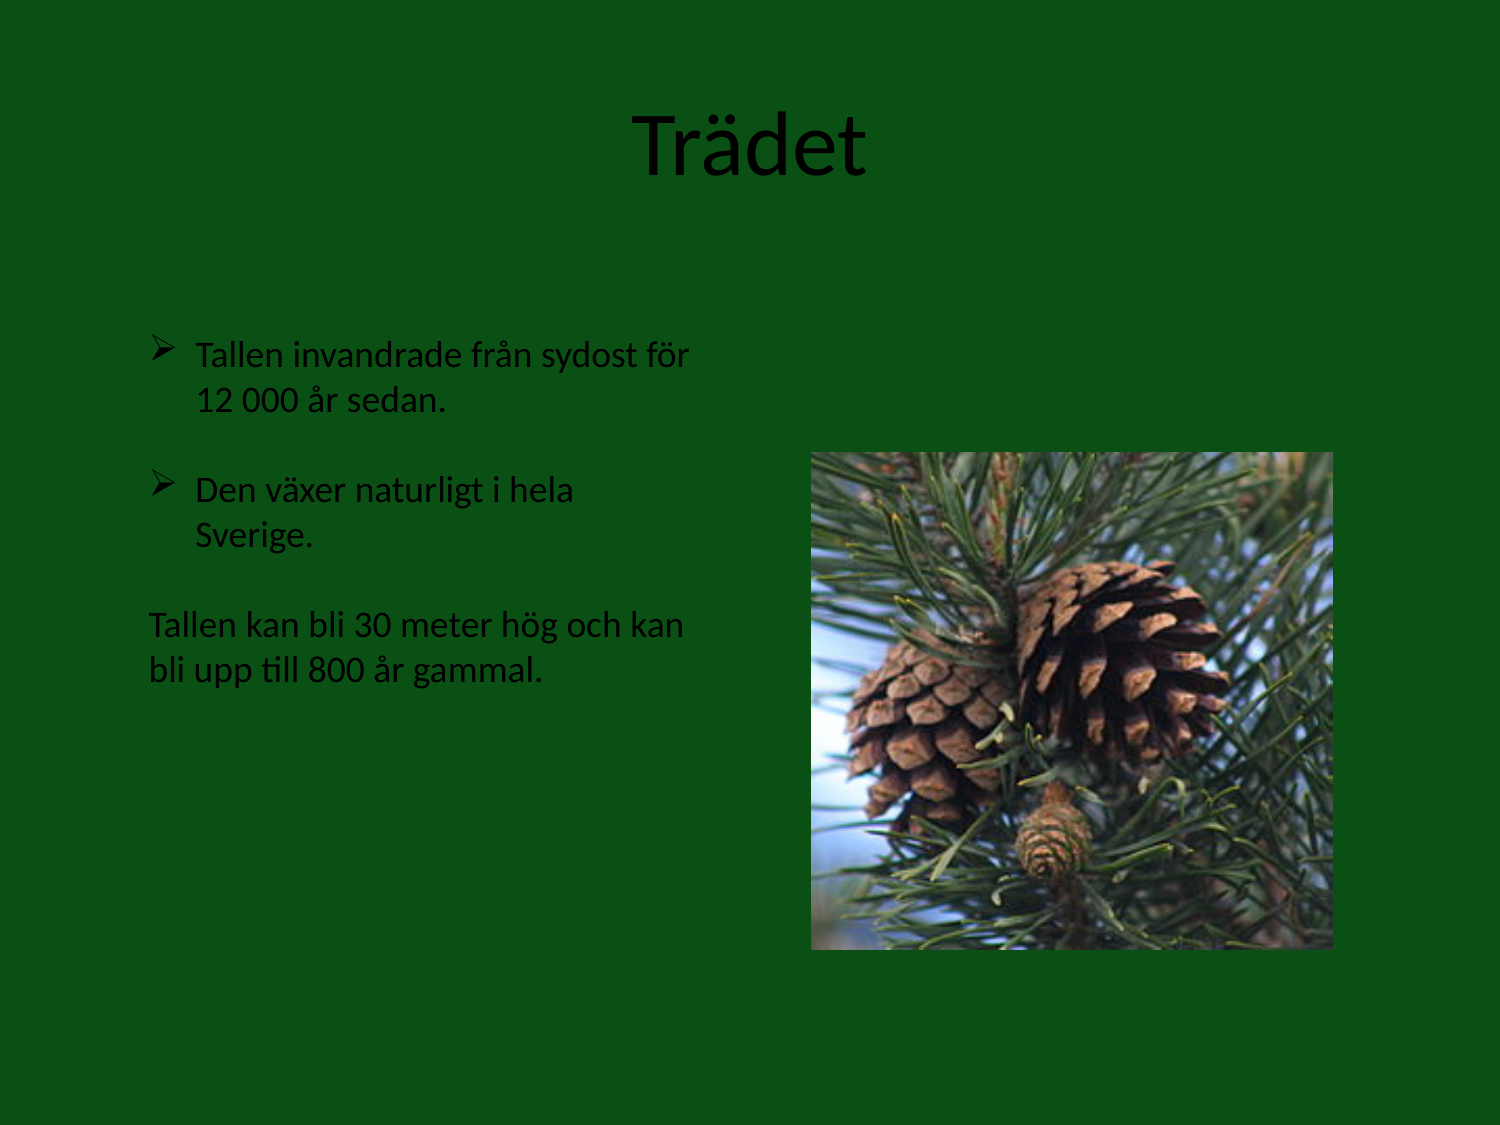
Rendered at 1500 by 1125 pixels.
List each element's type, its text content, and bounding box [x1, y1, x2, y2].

title Trädet [75, 45, 1425, 233]
picture [811, 451, 1333, 951]
text_box Tallen invandrade från sydost för 12 000 år sedan. Den växer naturligt i hela Sverige. Tallen kan bli 30 meter hög och kan bli upp till 800 år gammal. [133, 322, 711, 698]
